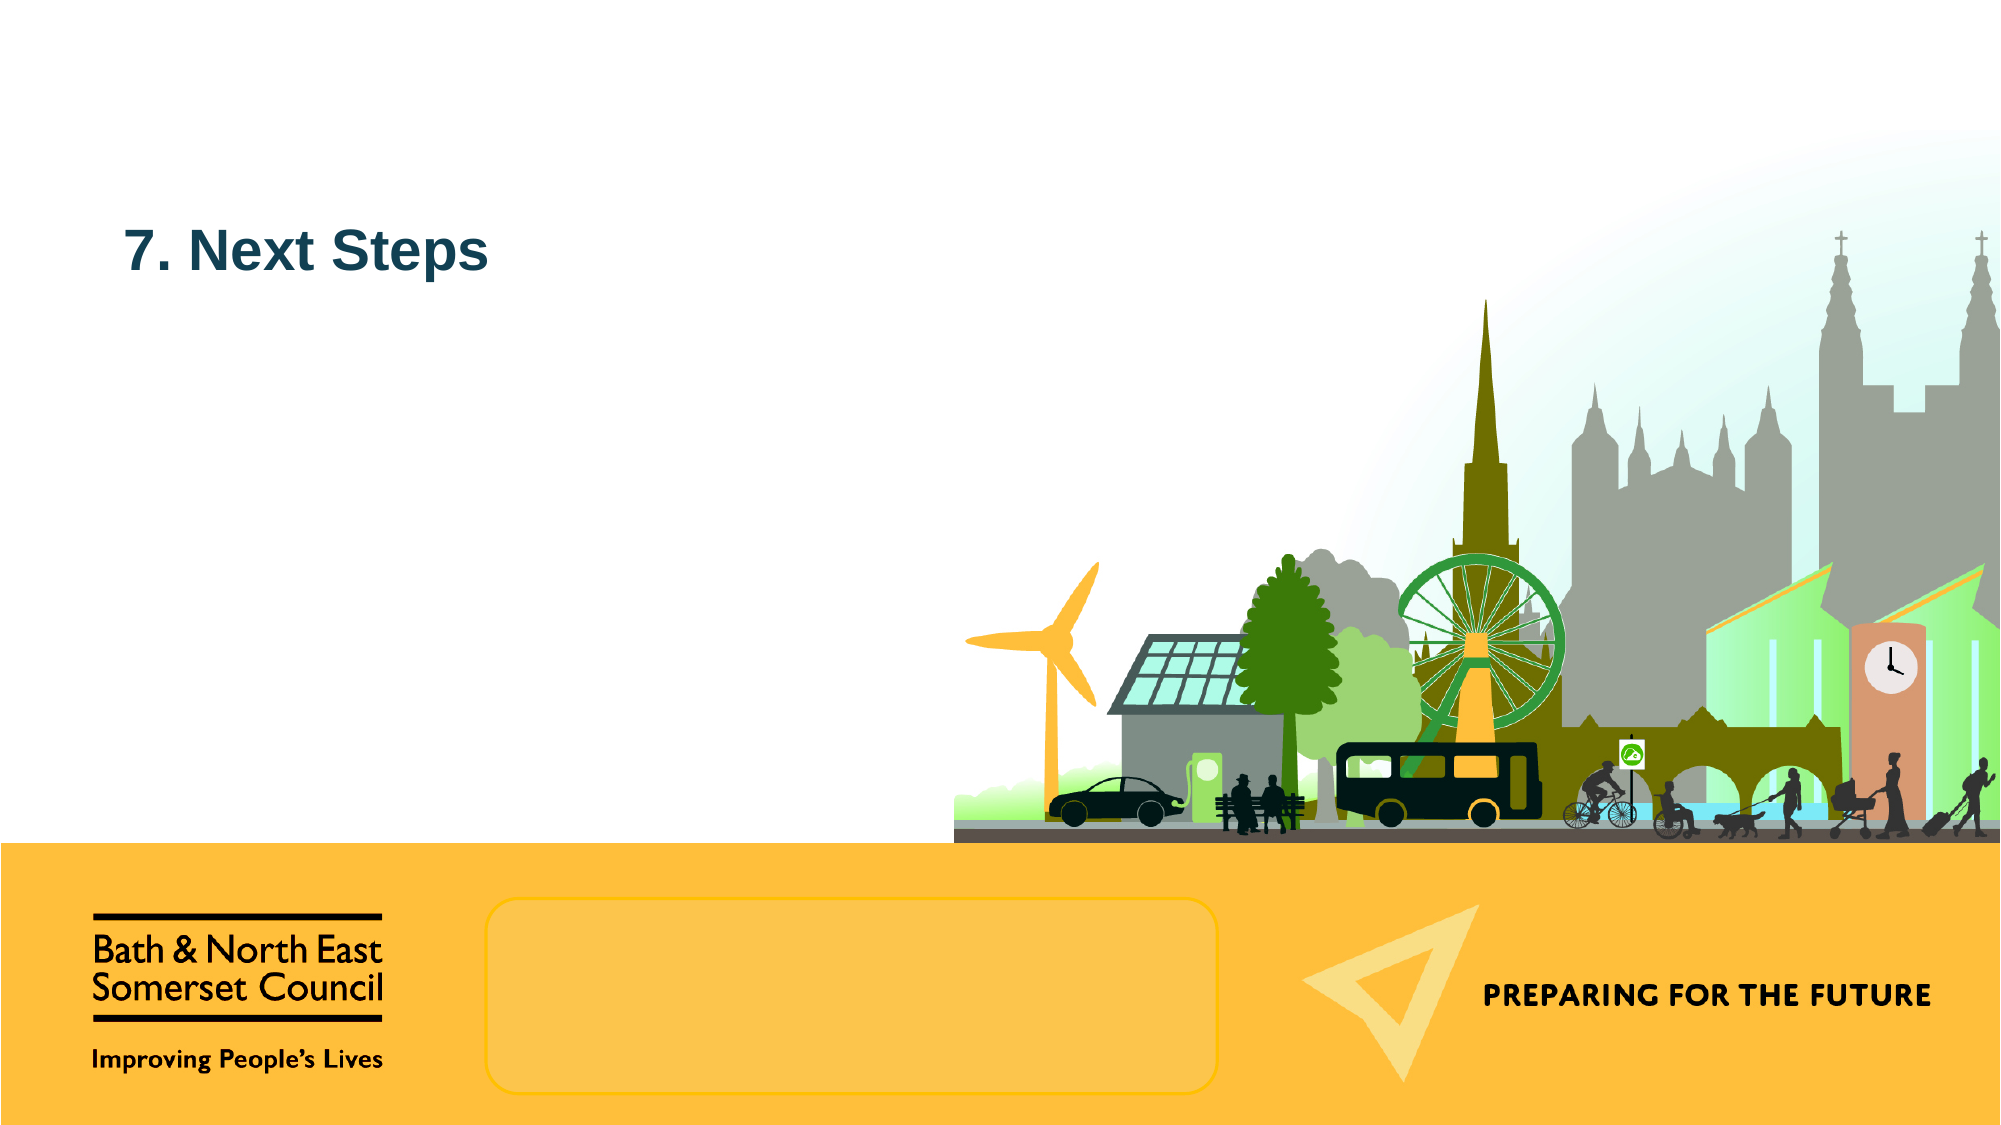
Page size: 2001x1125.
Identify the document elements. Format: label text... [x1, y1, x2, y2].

picture [0, 130, 2000, 1125]
text_box 7. Next Steps [109, 169, 954, 290]
